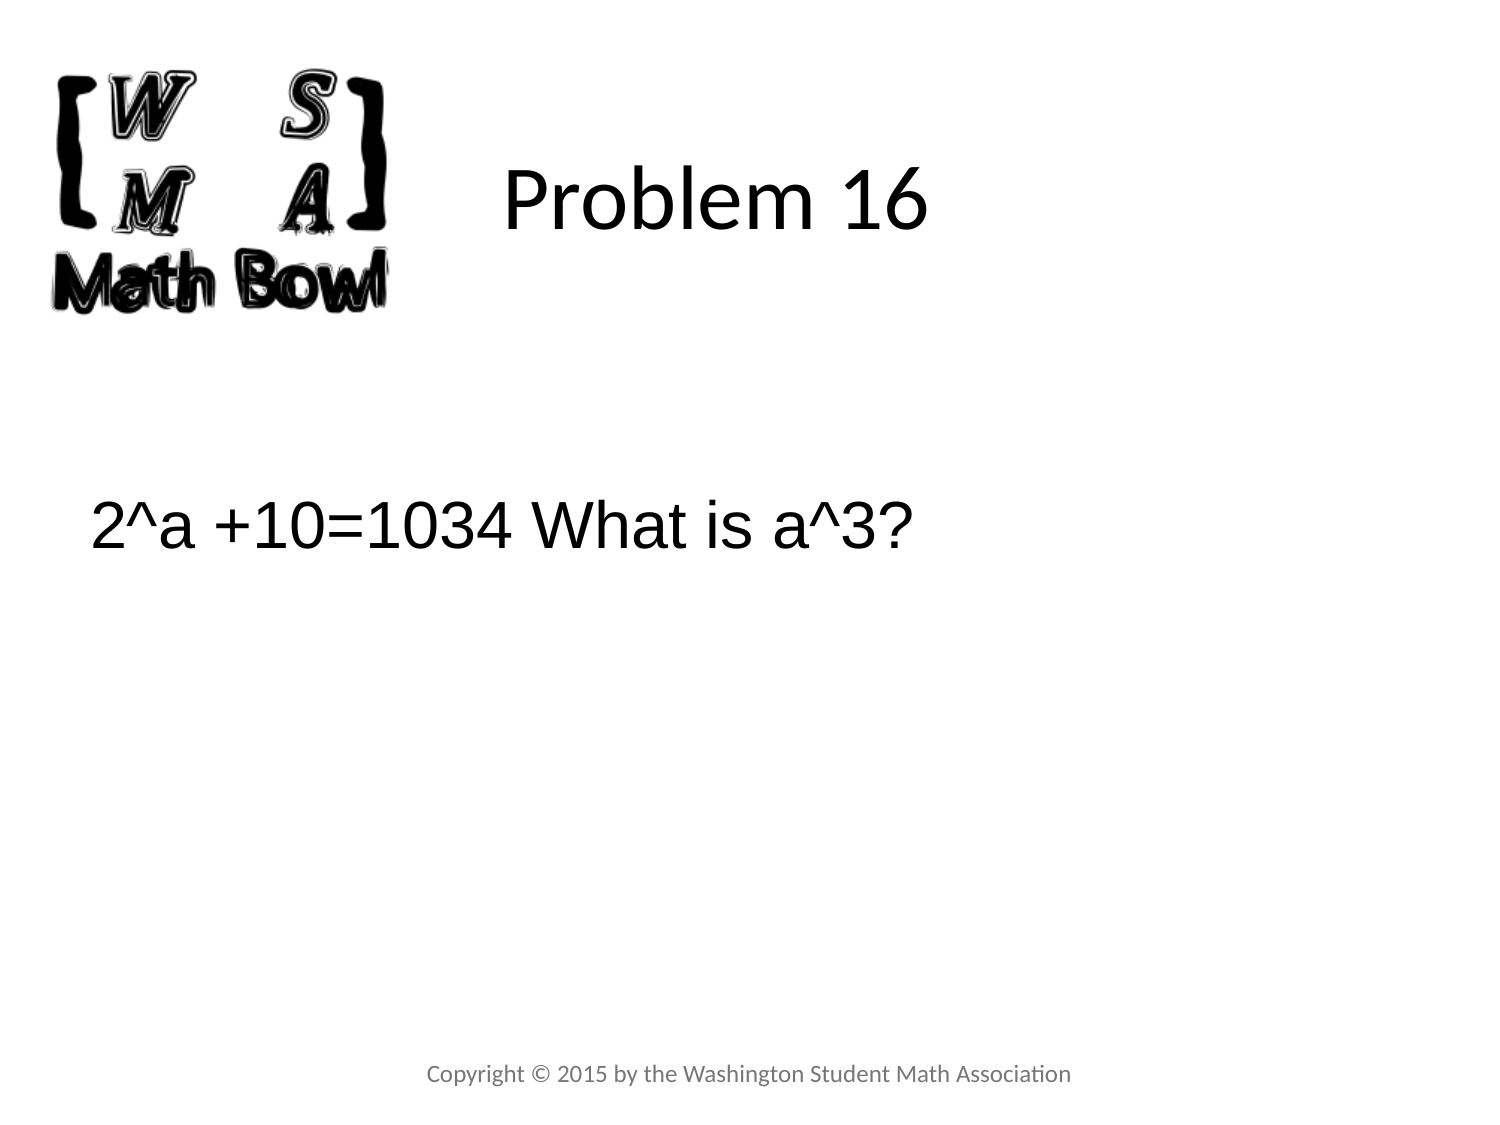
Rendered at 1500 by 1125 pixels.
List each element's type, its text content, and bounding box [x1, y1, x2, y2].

text_box Copyright © 2015 by the Washington Student Math Association [374, 1050, 1125, 1096]
picture [48, 62, 401, 324]
list 2^a +10=1034 What is a^3? [75, 462, 1425, 950]
title Problem 16 [487, 99, 1400, 287]
